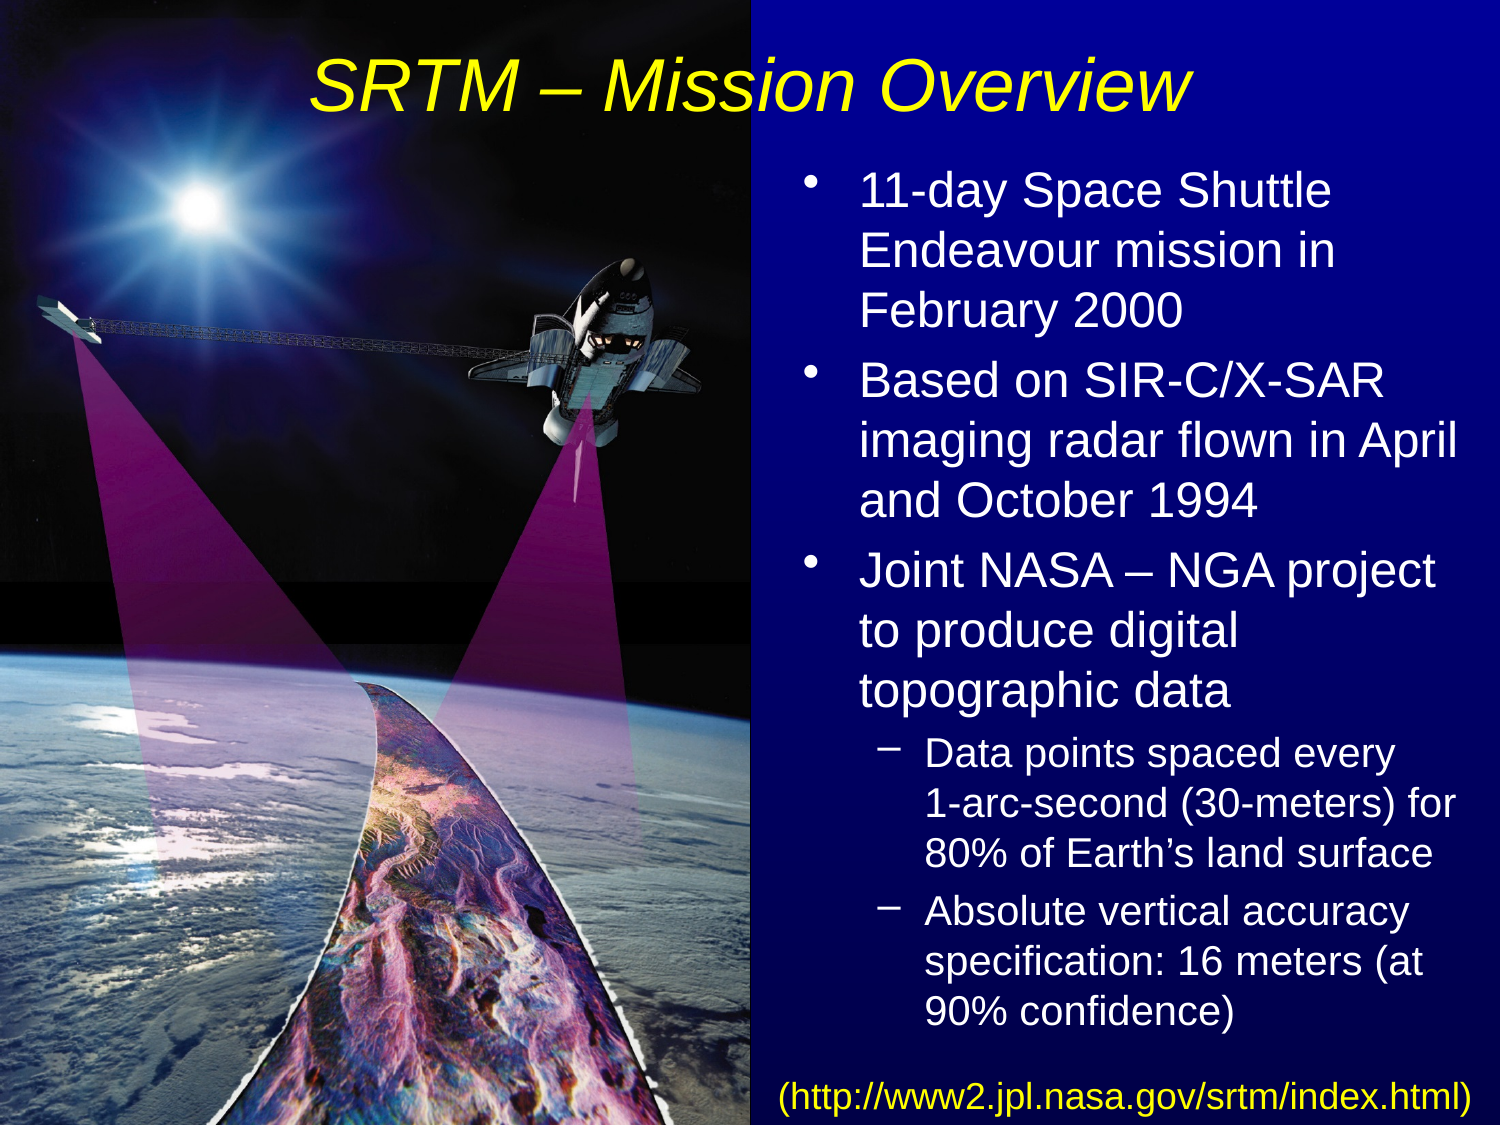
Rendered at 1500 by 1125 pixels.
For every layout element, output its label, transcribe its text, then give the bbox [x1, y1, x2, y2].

picture [0, 0, 750, 1125]
list 11-day Space Shuttle Endeavour mission in February 2000 Based on SIR-C/X-SAR imaging radar flown in April and October 1994 Joint NASA – NGA project to produce digital topographic data Data points spaced every 1-arc-second (30-meters) for 80% of Earth’s land surface Absolute vertical accuracy specification: 16 meters (at 90% confidence) [787, 149, 1475, 1064]
title SRTM – Mission Overview [750, 0, 1388, 175]
text_box (http://www2.jpl.nasa.gov/srtm/index.html) [762, 1064, 1488, 1125]
